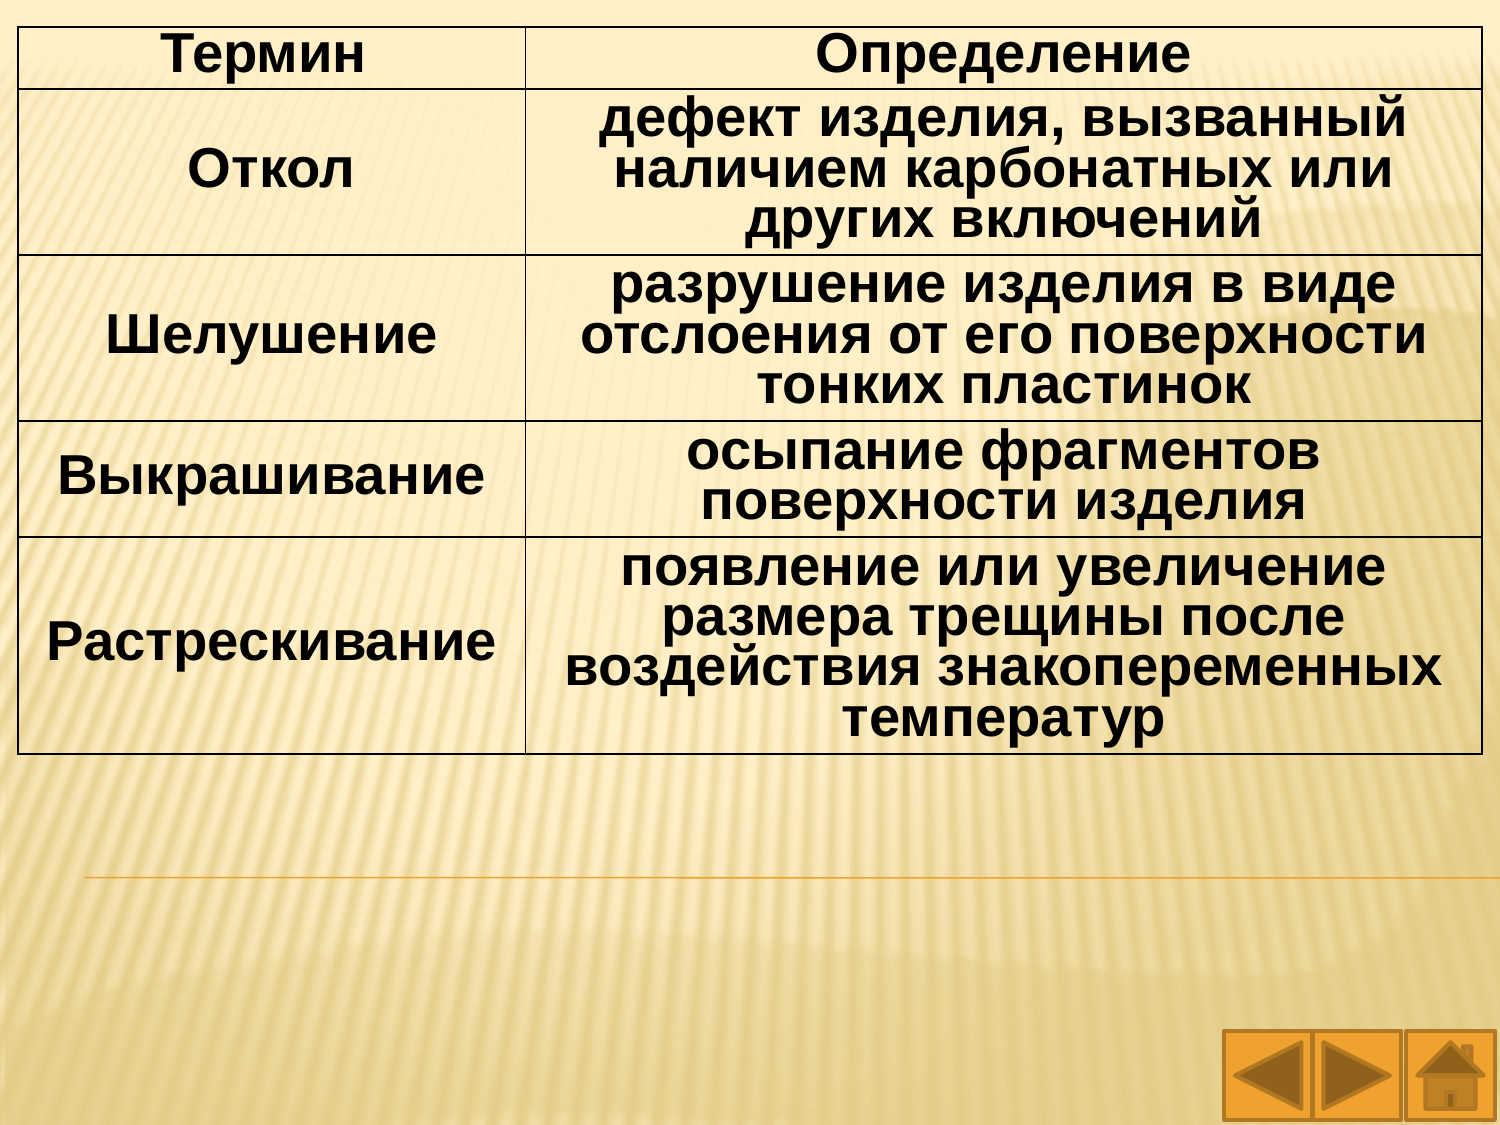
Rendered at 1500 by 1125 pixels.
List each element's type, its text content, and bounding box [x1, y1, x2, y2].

table_cell разрушение изделия в виде отслоения от его поверхности тонких пластинок [526, 256, 1481, 420]
table_cell Растрескивание [19, 538, 525, 753]
table_cell Выкрашивание [19, 422, 525, 536]
table_cell Шелушение [19, 256, 525, 420]
table_header Термин [19, 28, 525, 88]
table_cell осыпание фрагментов поверхности изделия [526, 422, 1481, 536]
table_cell дефект изделия, вызванный наличием карбонатных или других включений [526, 90, 1481, 254]
text_box [1404, 1029, 1497, 1122]
table_cell Откол [19, 90, 525, 254]
text_box [1315, 1029, 1403, 1122]
text_box [1222, 1029, 1315, 1122]
table_header Определение [526, 28, 1481, 88]
table_cell появление или увеличение размера трещины после воздействия знакопеременных температур [526, 538, 1481, 753]
